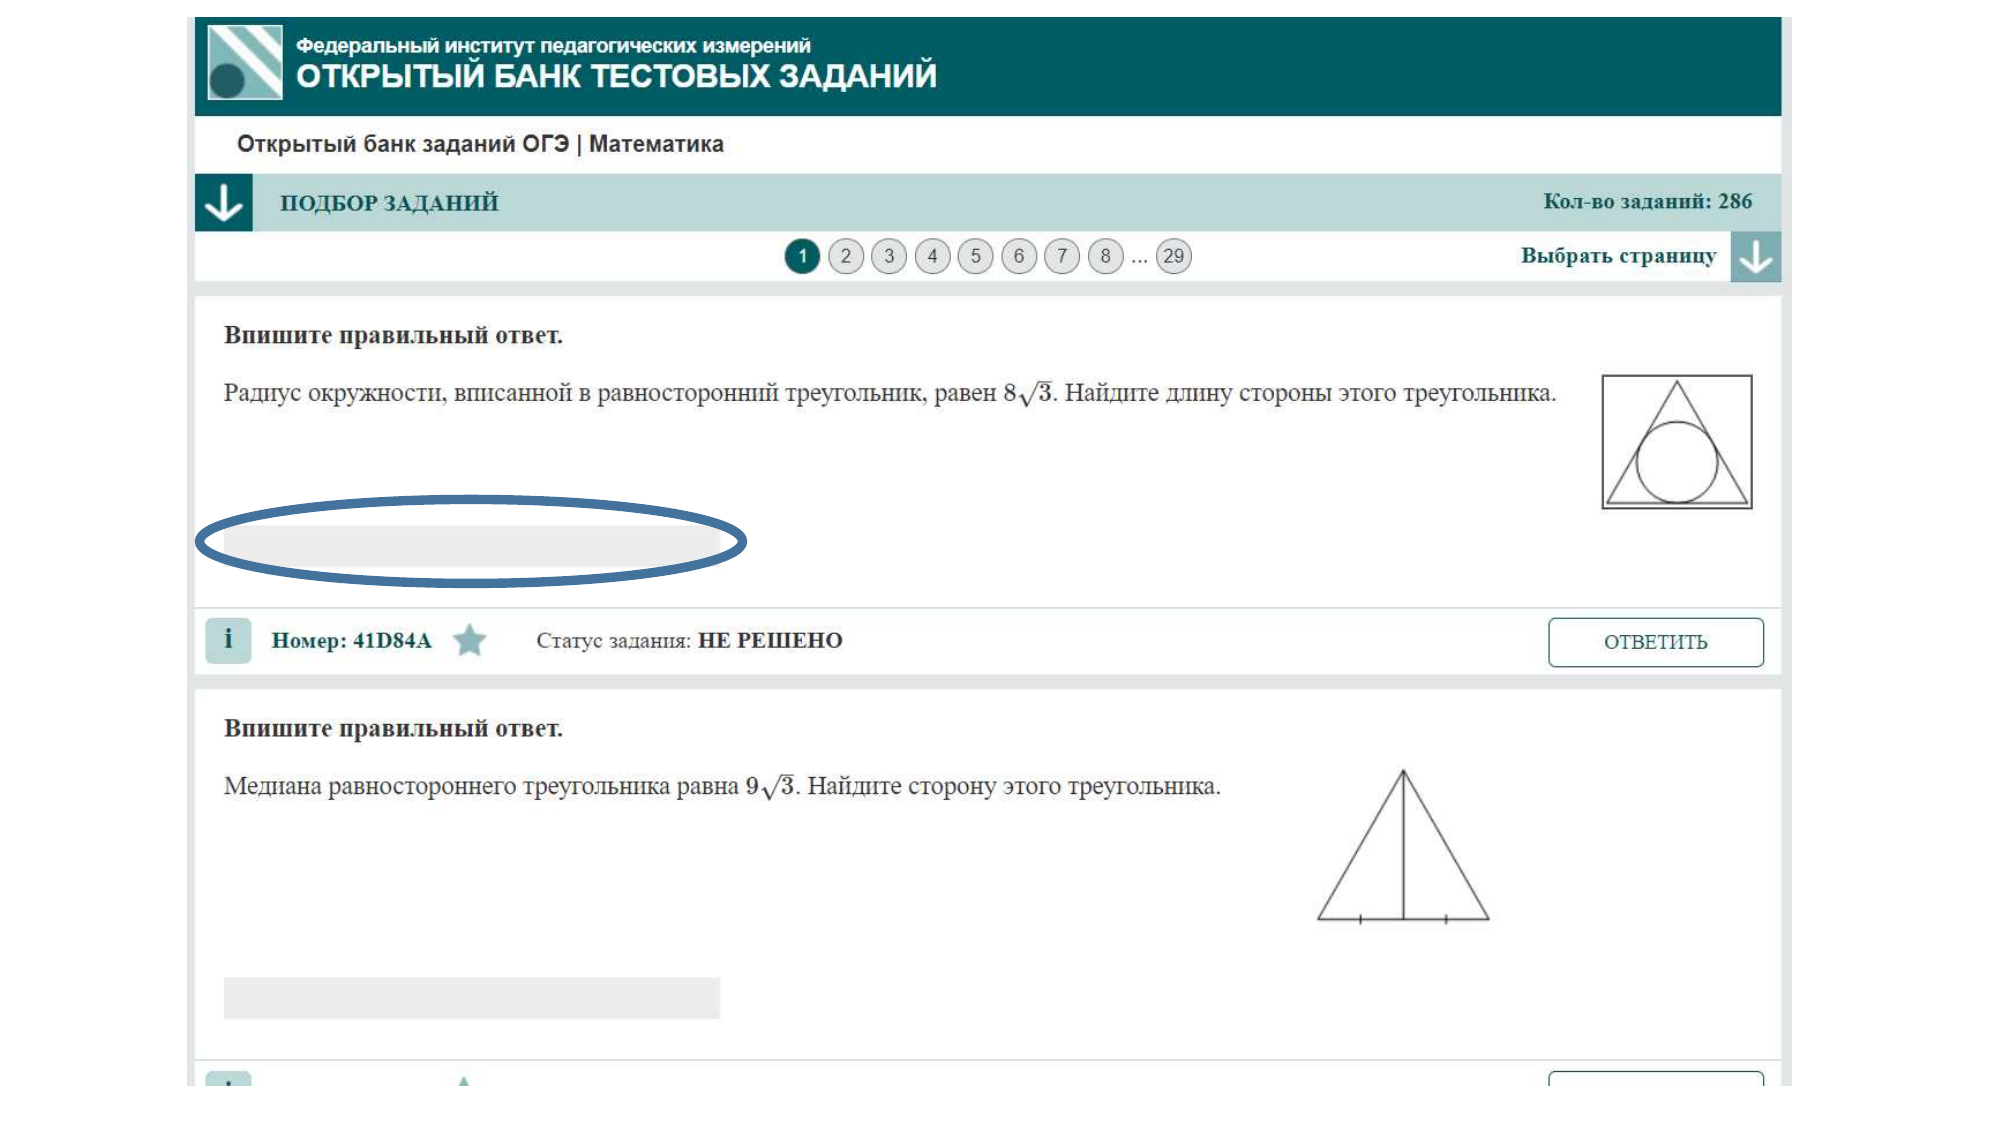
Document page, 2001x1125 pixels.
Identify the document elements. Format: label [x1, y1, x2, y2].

picture [187, 17, 1792, 1086]
